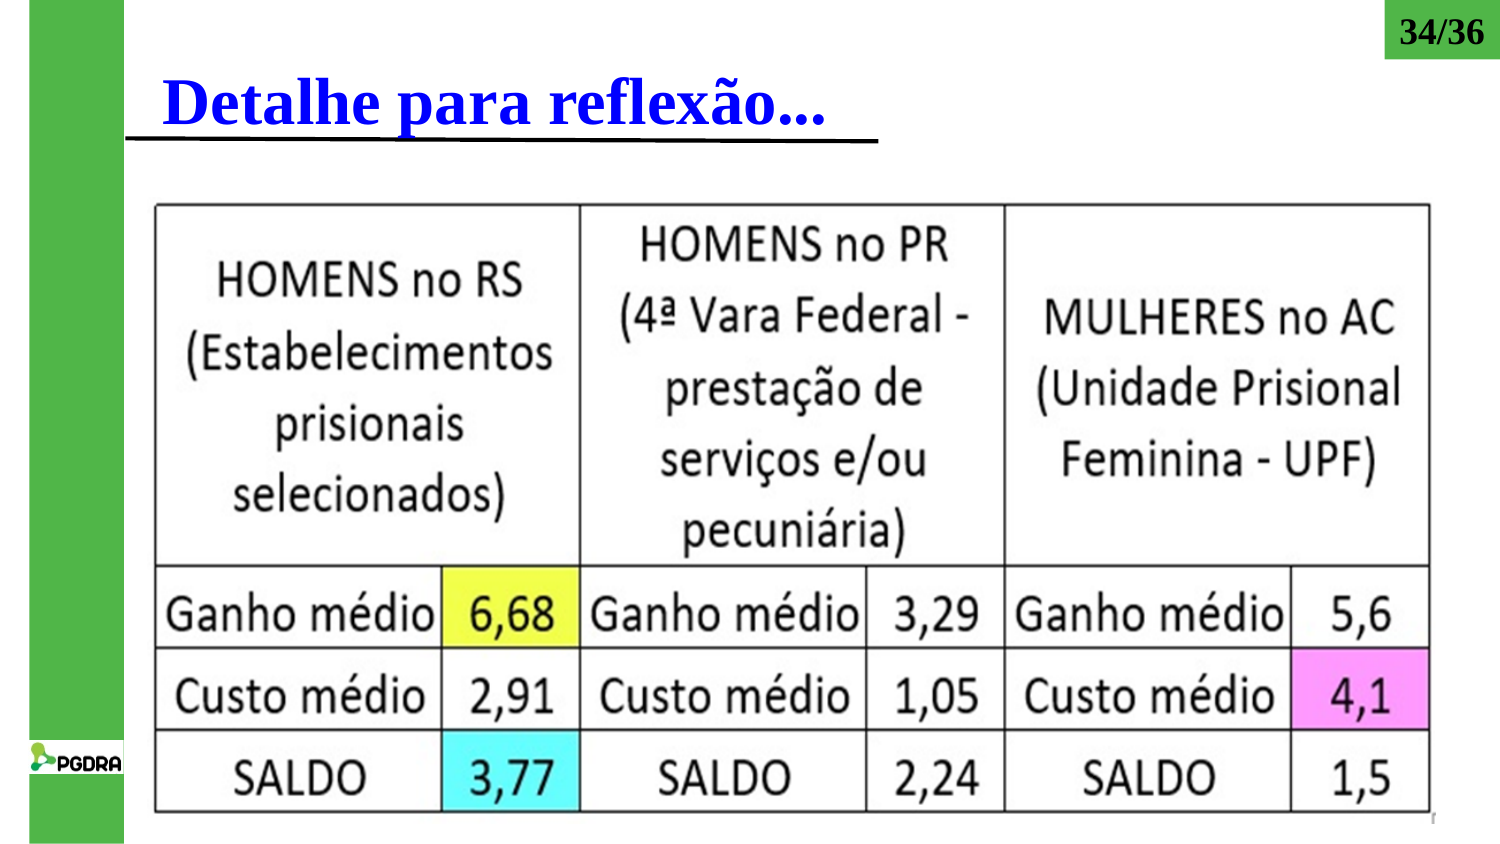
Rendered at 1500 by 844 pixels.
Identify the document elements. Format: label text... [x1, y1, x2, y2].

picture [28, 740, 124, 774]
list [147, 197, 1436, 824]
text_box 34/36 [1384, 0, 1500, 60]
title Detalhe para reflexão... [147, 0, 975, 145]
